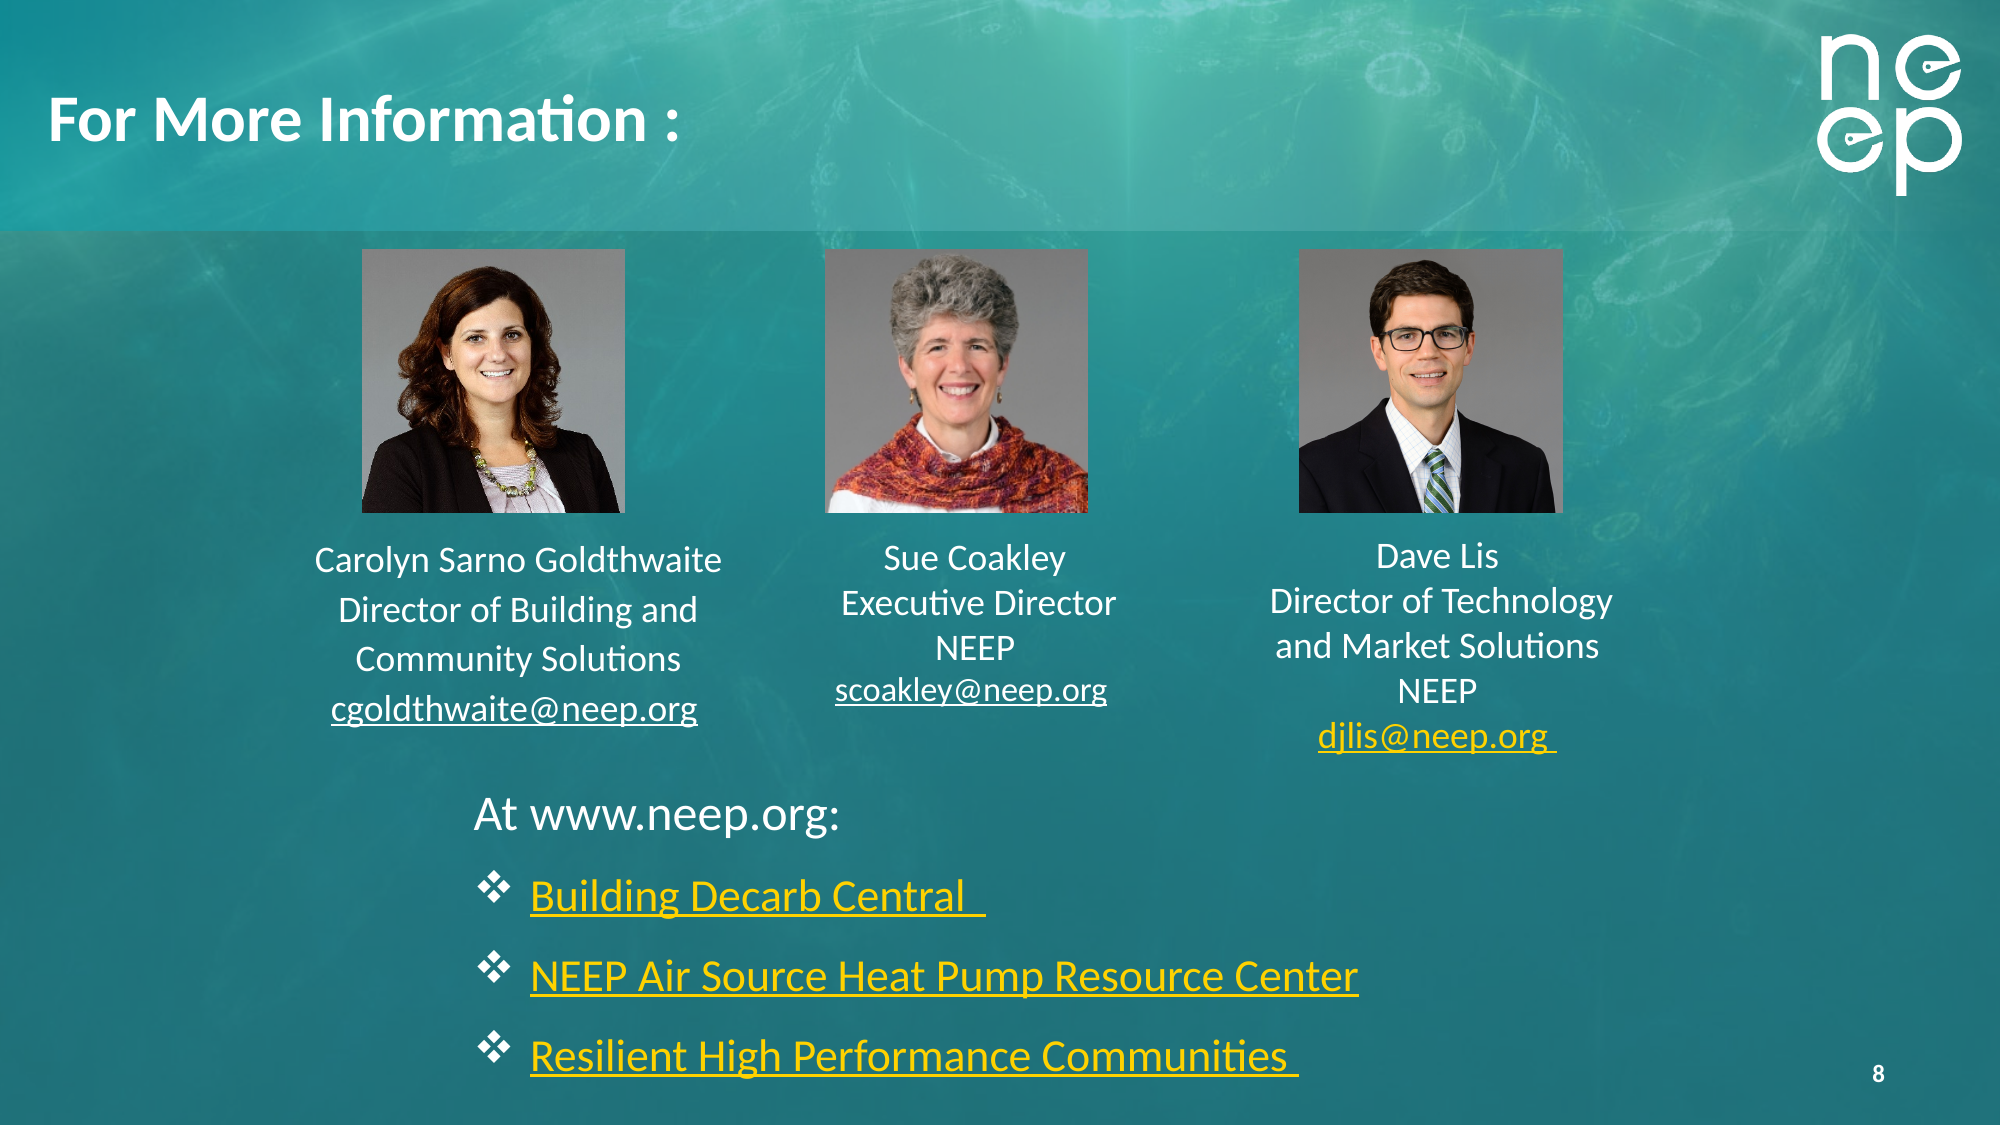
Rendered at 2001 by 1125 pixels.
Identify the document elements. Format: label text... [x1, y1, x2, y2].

picture [362, 249, 626, 513]
text_box At www.neep.org: Building Decarb Central NEEP Air Source Heat Pump Resource Center Resilient High Performance Communities [462, 774, 1550, 1088]
picture [1817, 34, 1962, 196]
title For More Information : [33, 21, 1617, 209]
picture [1299, 249, 1563, 513]
text_box Dave Lis Director of Technology and Market Solutions NEEP djlis@neep.org [1237, 525, 1638, 760]
slide_number 7 [1433, 1042, 1900, 1103]
picture [824, 249, 1088, 513]
text_box Carolyn Sarno Goldthwaite Director of Building and Community Solutions cgoldthwaite@neep.org [299, 524, 738, 738]
list Sue Coakley Executive Director NEEP scoakley@neep.org [800, 525, 1150, 750]
